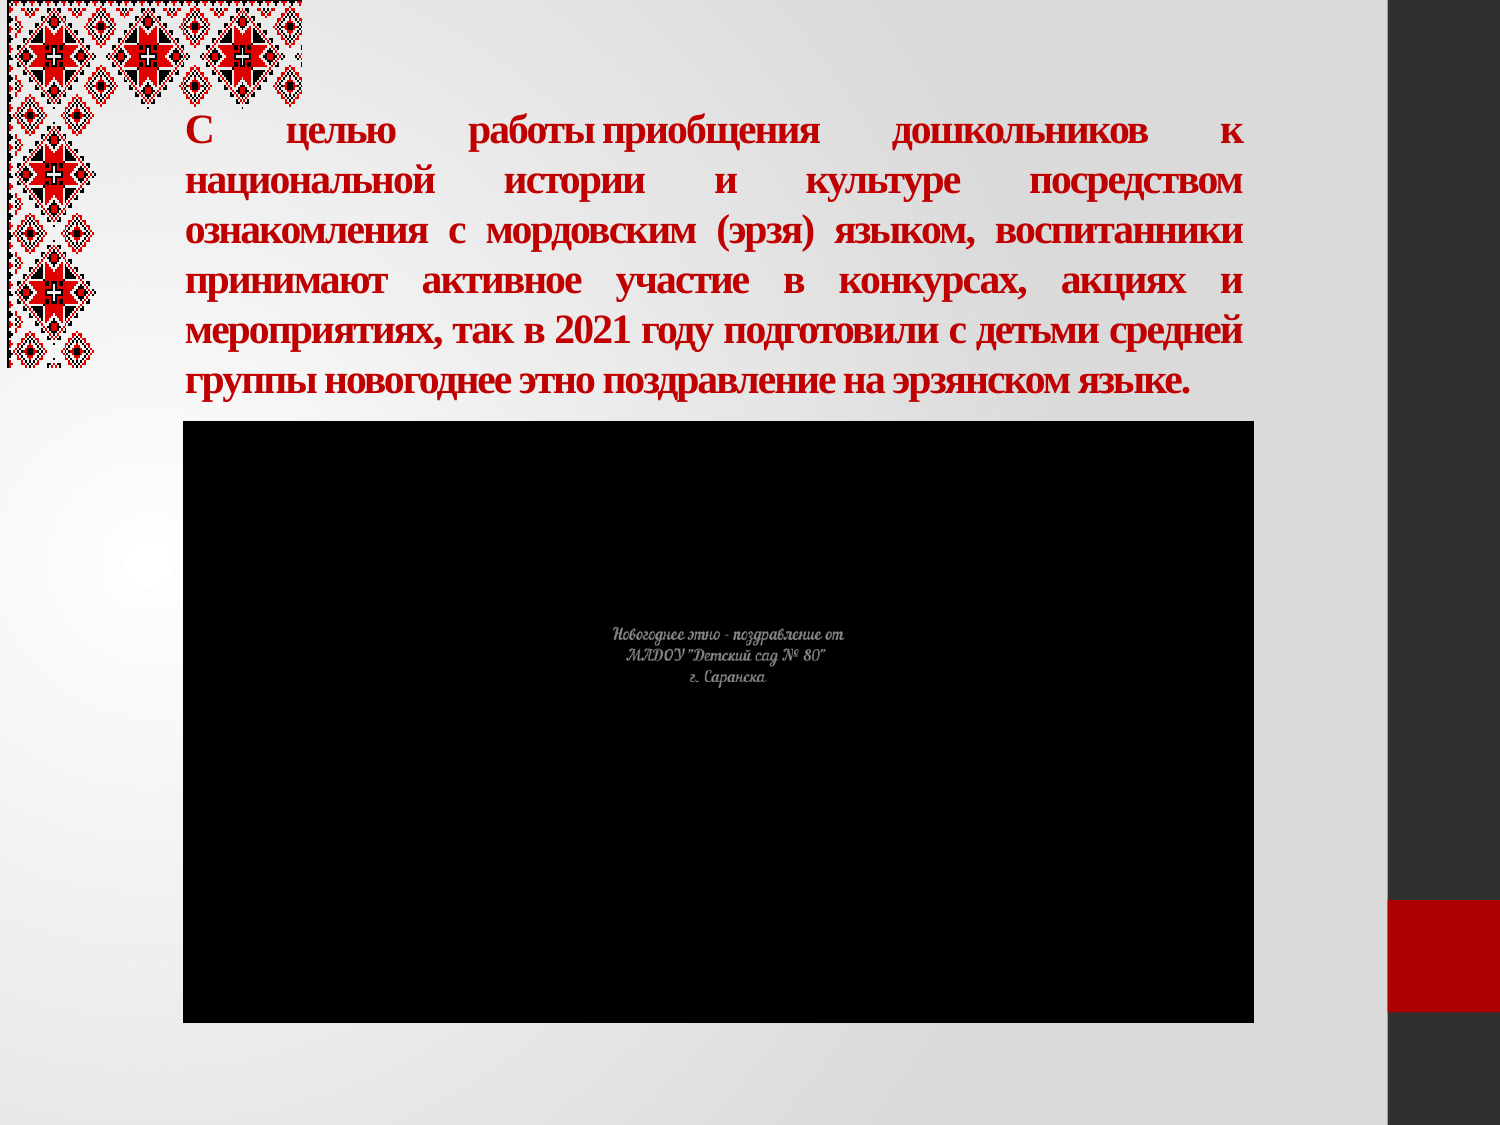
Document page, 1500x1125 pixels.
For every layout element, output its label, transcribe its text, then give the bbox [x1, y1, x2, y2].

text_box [182, 420, 1255, 1024]
title С целью работы приобщения дошкольников к национальной истории и культуре посредством ознакомления с мордовским (эрзя) языком, воспитанники принимают активное участие в конкурсах, акциях и мероприятиях, так в 2021 году подготовили с детьми средней группы новогоднее этно поздравление на эрзянском языке. [313, 180, 1257, 323]
picture [7, 0, 302, 369]
